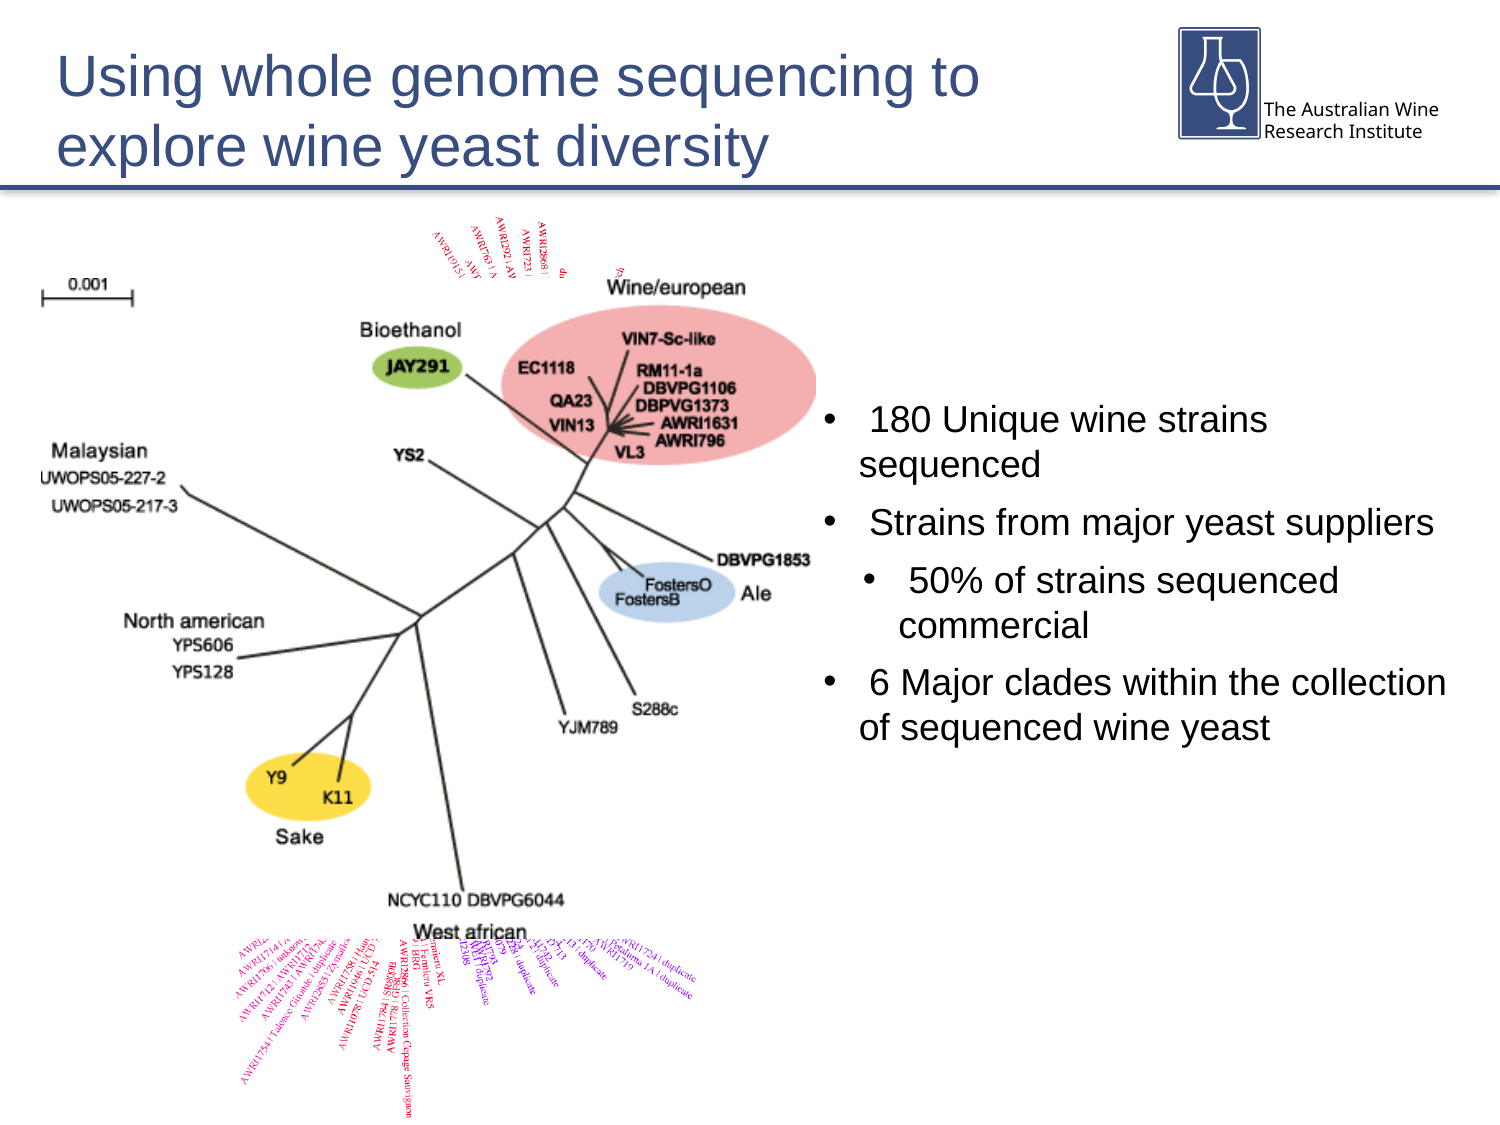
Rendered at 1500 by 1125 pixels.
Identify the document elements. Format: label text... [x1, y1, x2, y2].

text_box 180 Unique wine strains sequenced Strains from major yeast suppliers 50% of strains sequenced commercial 6 Major clades within the collection of sequenced wine yeast [821, 388, 1470, 756]
picture [64, 215, 810, 278]
title Using whole genome sequencing to explore wine yeast diversity [41, 30, 1102, 114]
picture [1177, 27, 1261, 141]
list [40, 278, 816, 939]
picture [64, 939, 810, 1118]
